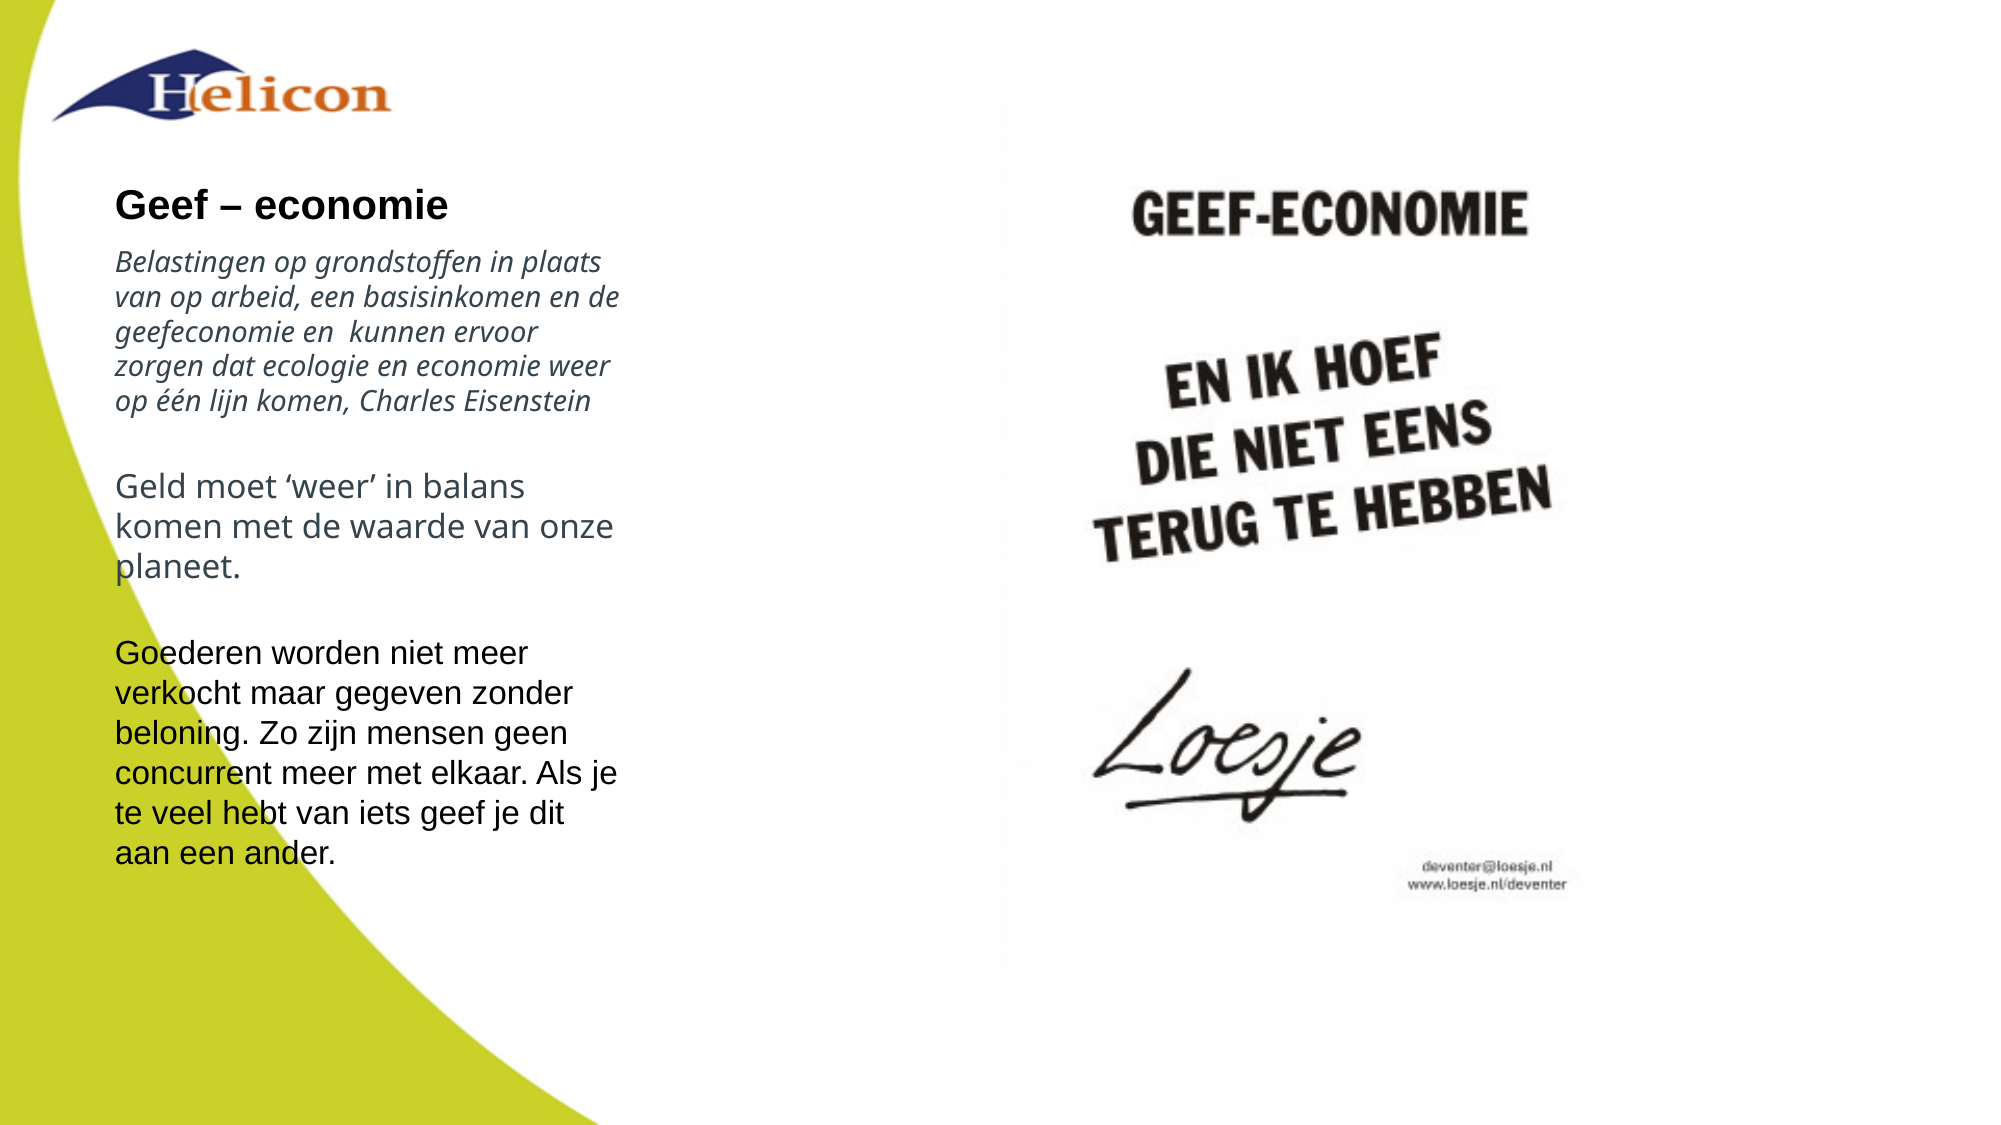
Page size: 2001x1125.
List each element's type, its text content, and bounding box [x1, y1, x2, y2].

list Belastingen op grondstoffen in plaats van op arbeid, een basisinkomen en de geefeconomie en kunnen ervoor zorgen dat ecologie en economie weer op één lijn komen, Charles Eisenstein Geld moet ‘weer’ in balans komen met de waarde van onze planeet. Goederen worden niet meer verkocht maar gegeven zonder beloning. Zo zijn mensen geen concurrent meer met elkaar. Als je te veel hebt van iets geef je dit aan een ander. [99, 235, 643, 1005]
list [999, 87, 1623, 970]
title Geef – economie [99, 44, 758, 236]
picture [0, 0, 2000, 1125]
